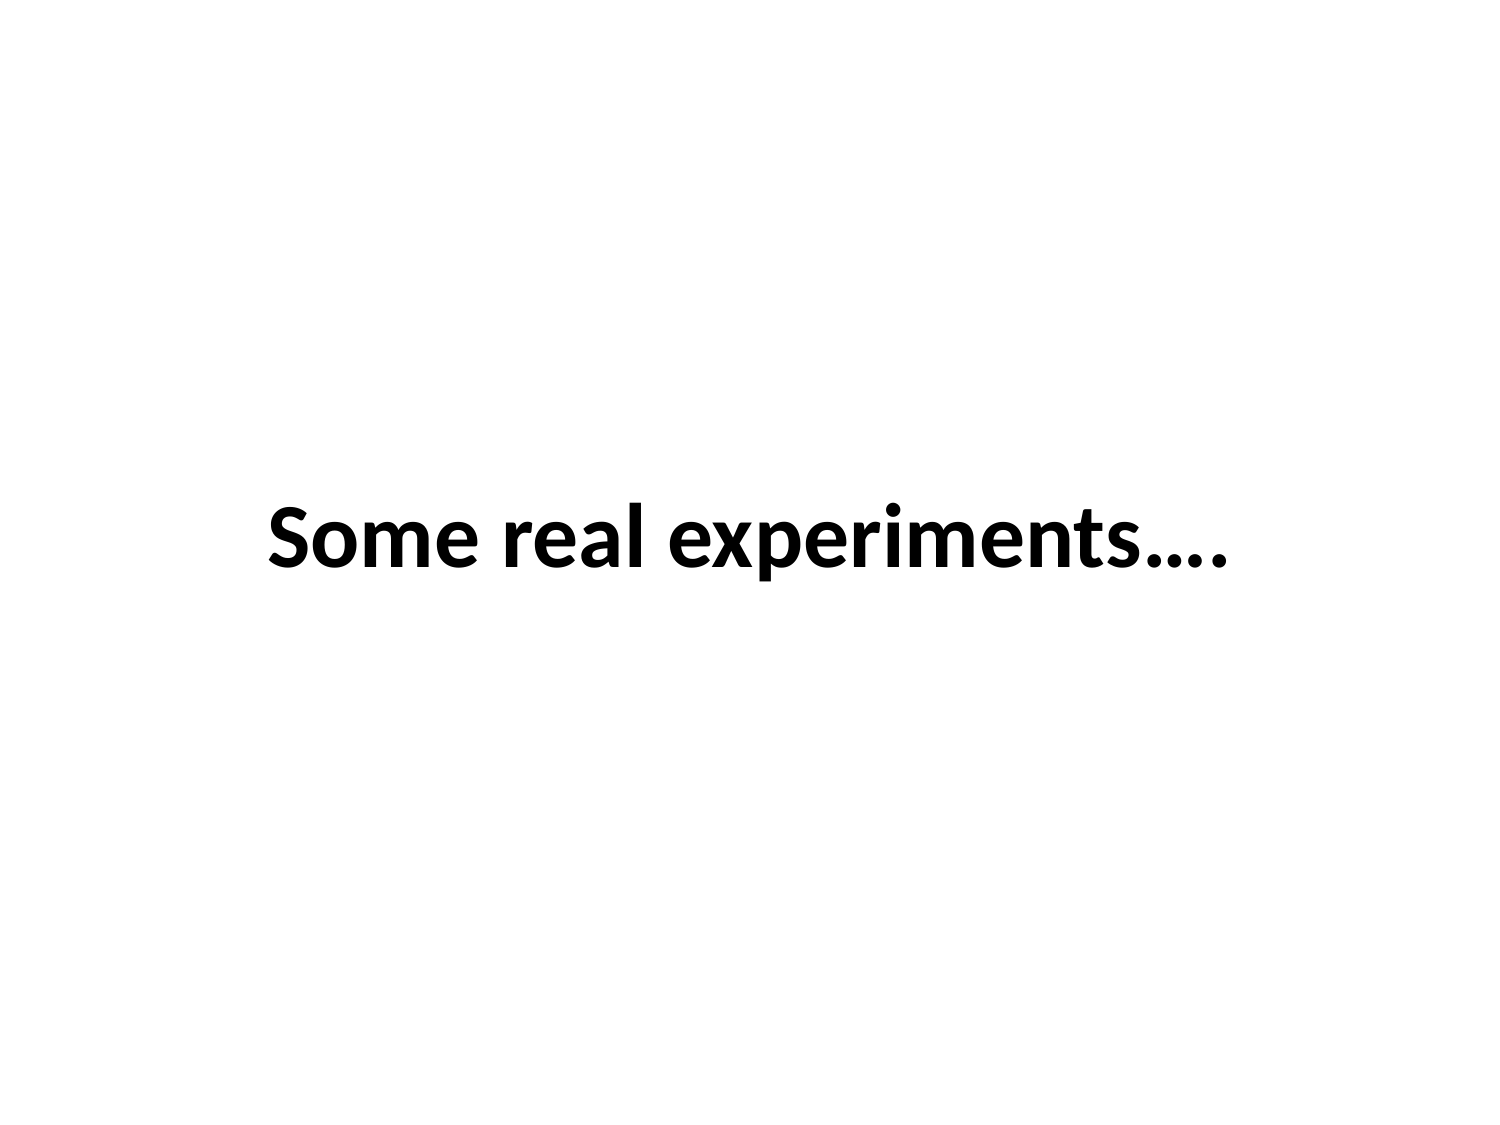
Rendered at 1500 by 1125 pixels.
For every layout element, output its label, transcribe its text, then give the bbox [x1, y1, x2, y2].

title Some real experiments…. [75, 437, 1425, 625]
